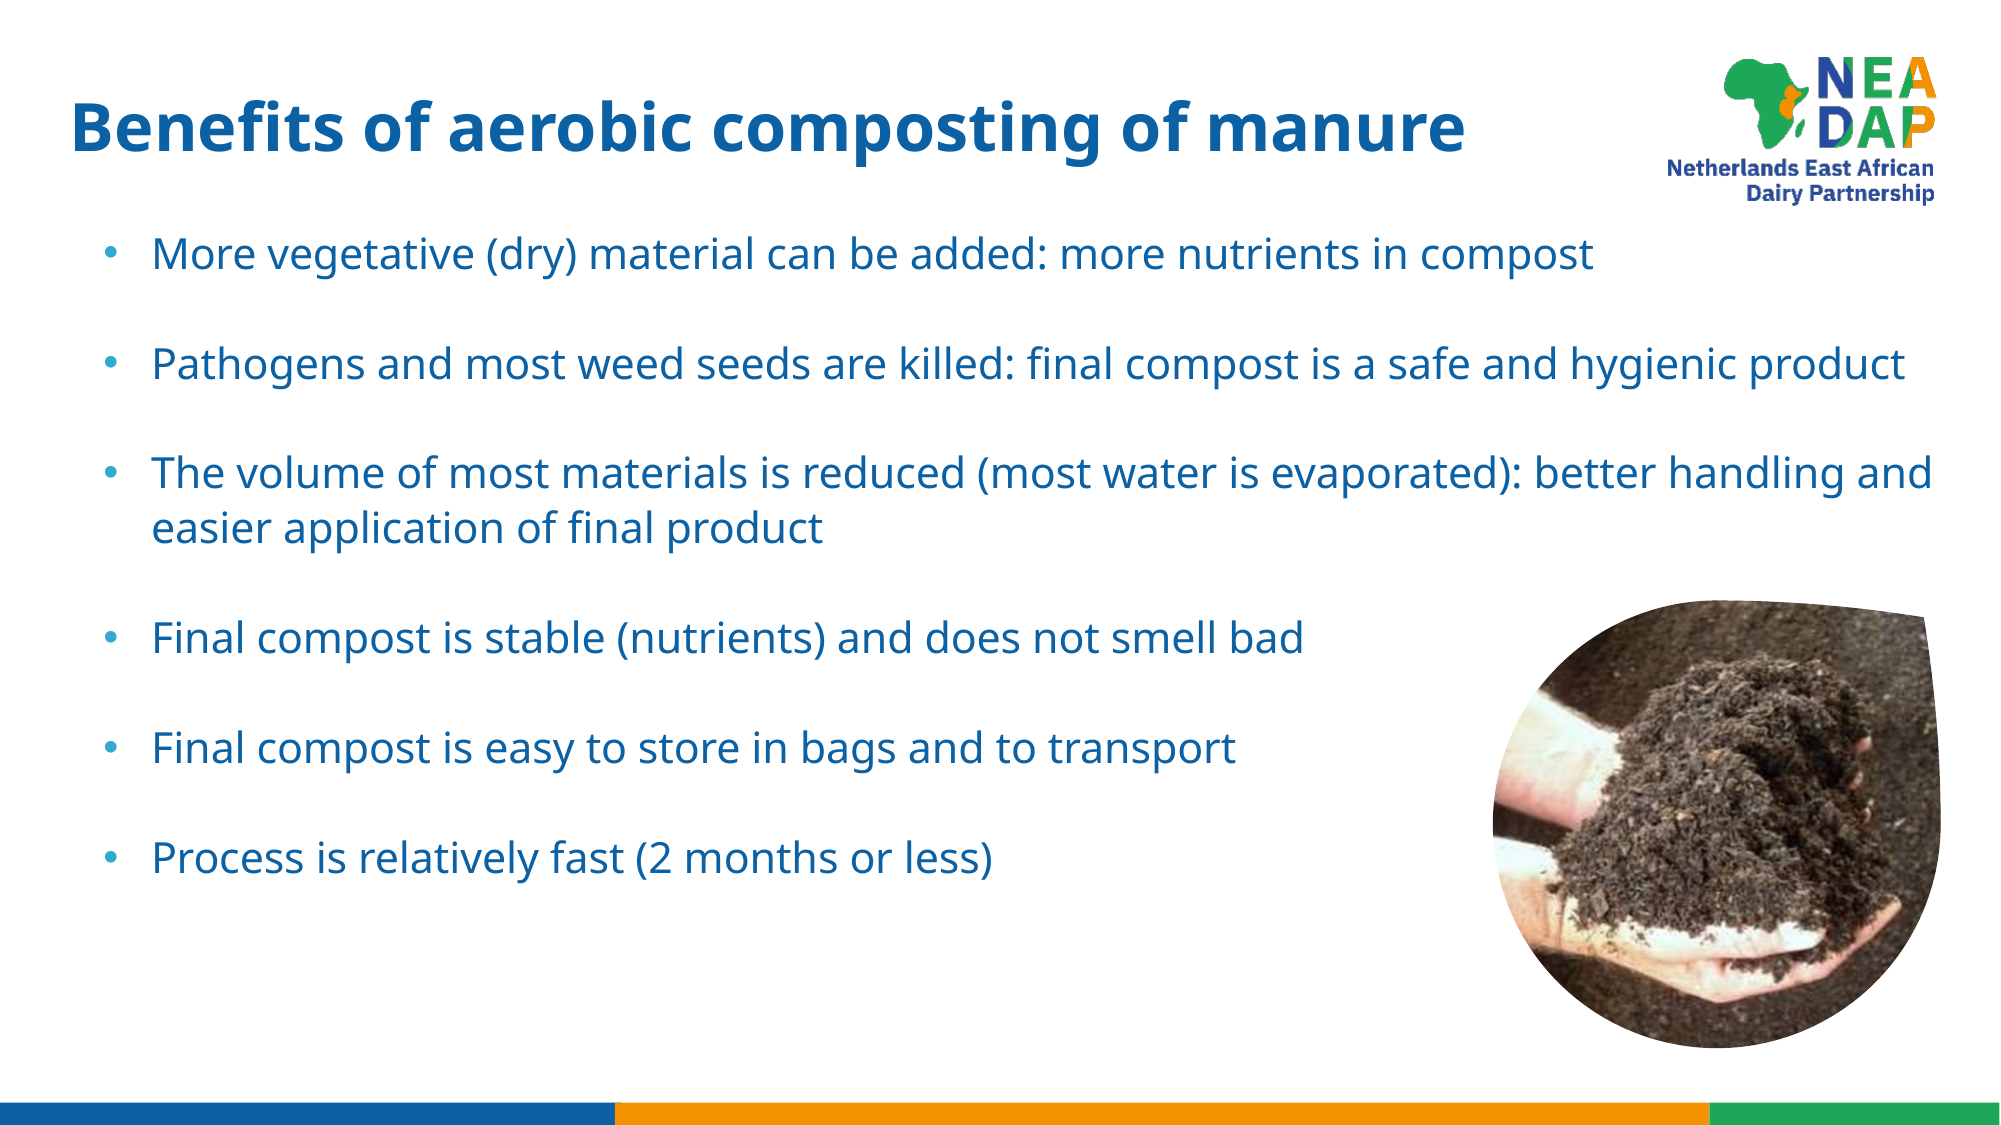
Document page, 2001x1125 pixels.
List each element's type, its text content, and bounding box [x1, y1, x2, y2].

picture [1492, 600, 1941, 1049]
picture [1637, 37, 1948, 215]
list More vegetative (dry) material can be added: more nutrients in compost Pathogens and most weed seeds are killed: final compost is a safe and hygienic product The volume of most materials is reduced (most water is evaporated): better handling and easier application of final product Final compost is stable (nutrients) and does not smell bad Final compost is easy to store in bags and to transport Process is relatively fast (2 months or less) [35, 215, 1964, 986]
title Benefits of aerobic composting of manure [55, 85, 1641, 193]
